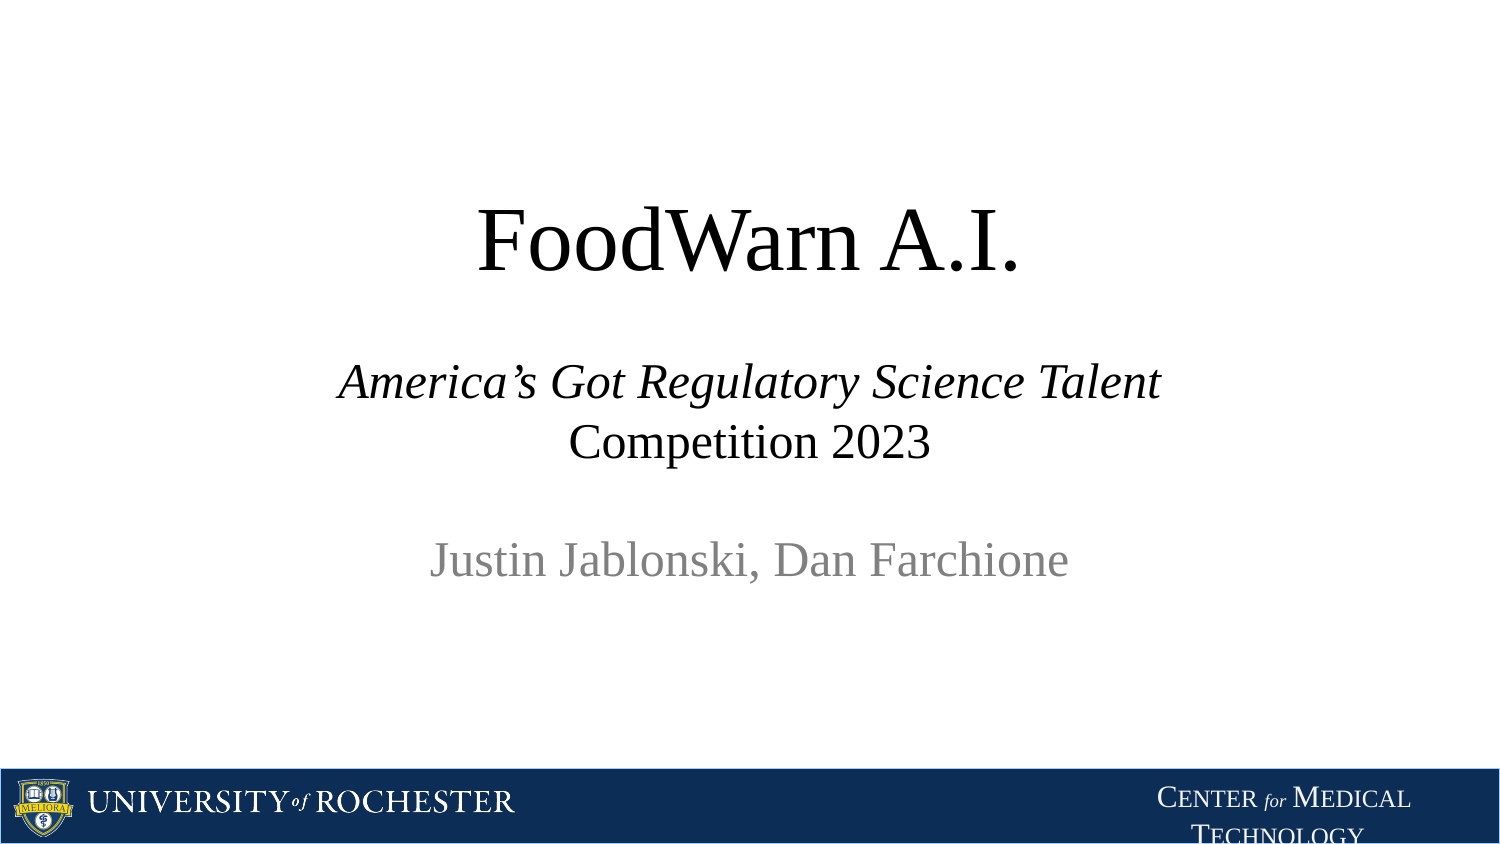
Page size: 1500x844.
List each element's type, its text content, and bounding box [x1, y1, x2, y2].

title FoodWarn A.I. America’s Got Regulatory Science Talent Competition 2023 [112, 253, 1388, 394]
picture [13, 778, 515, 837]
subtitle Justin Jablonski, Dan Farchione [112, 518, 1388, 735]
